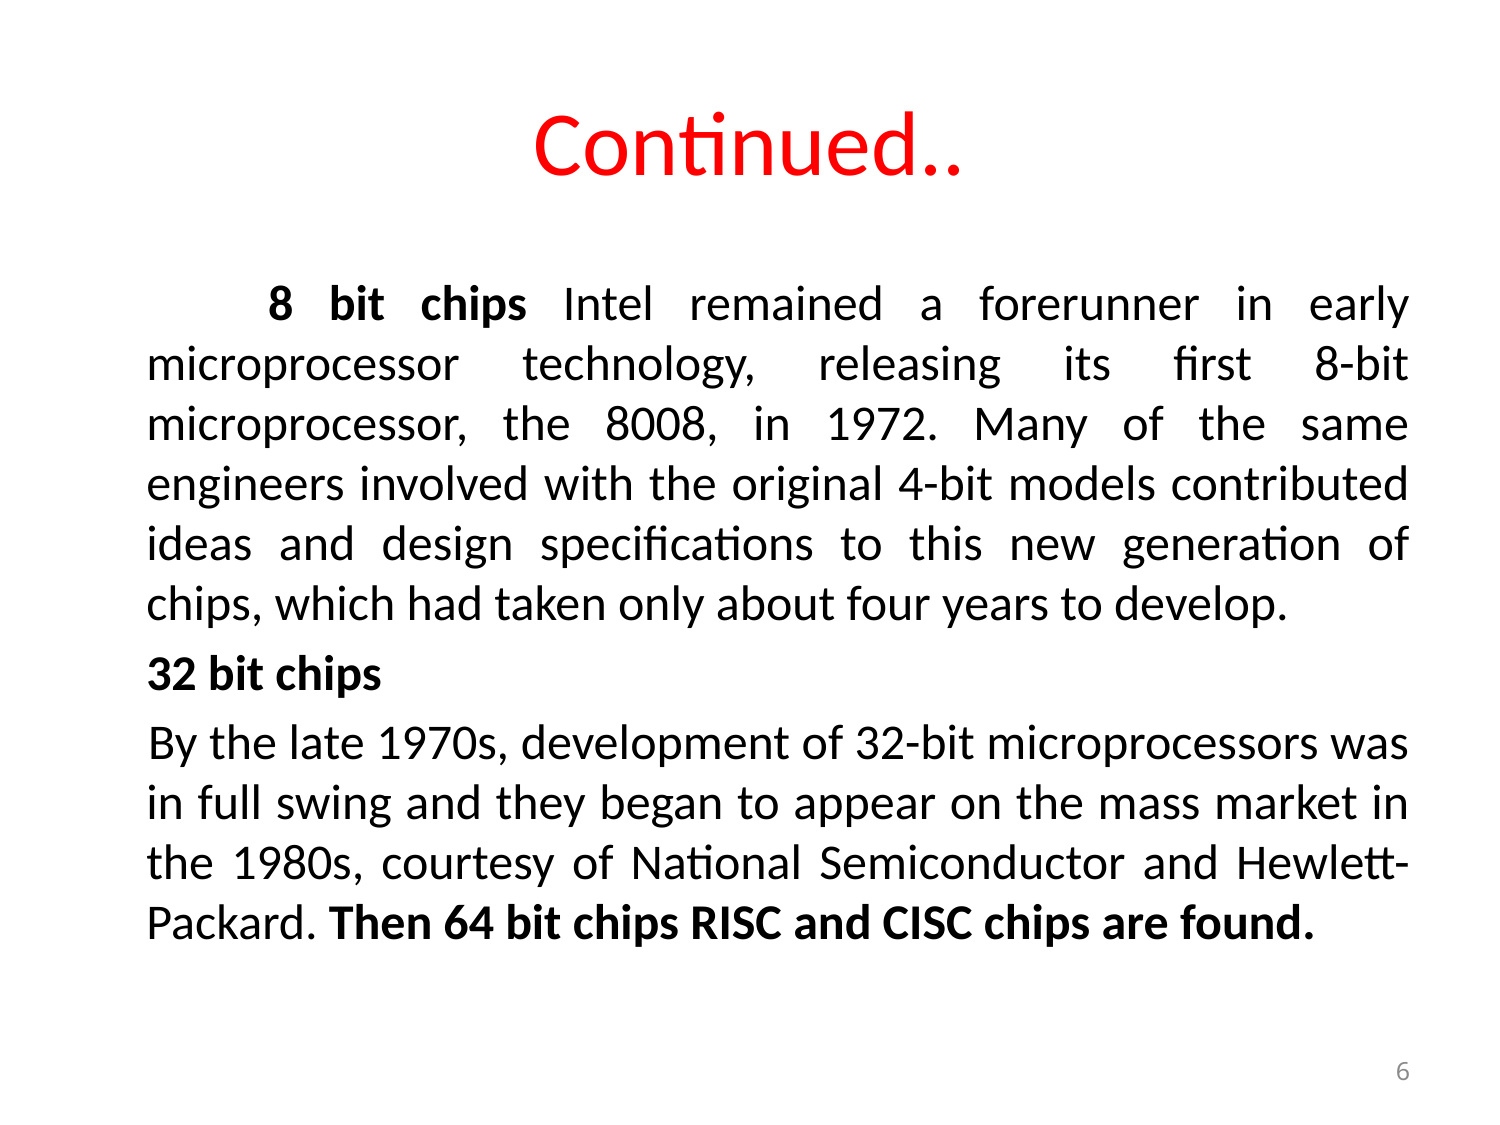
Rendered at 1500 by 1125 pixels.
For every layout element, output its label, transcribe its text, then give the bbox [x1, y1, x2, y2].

slide_number 6 [1074, 1042, 1425, 1103]
title Continued.. [74, 44, 1426, 233]
list 8 bit chips Intel remained a forerunner in early microprocessor technology, releasing its first 8-bit microprocessor, the 8008, in 1972. Many of the same engineers involved with the original 4-bit models contributed ideas and design specifications to this new generation of chips, which had taken only about four years to develop. 32 bit chips By the late 1970s, development of 32-bit microprocessors was in full swing and they began to appear on the mass market in the 1980s, courtesy of National Semiconductor and Hewlett-Packard. Then 64 bit chips RISC and CISC chips are found. [74, 262, 1426, 1006]
